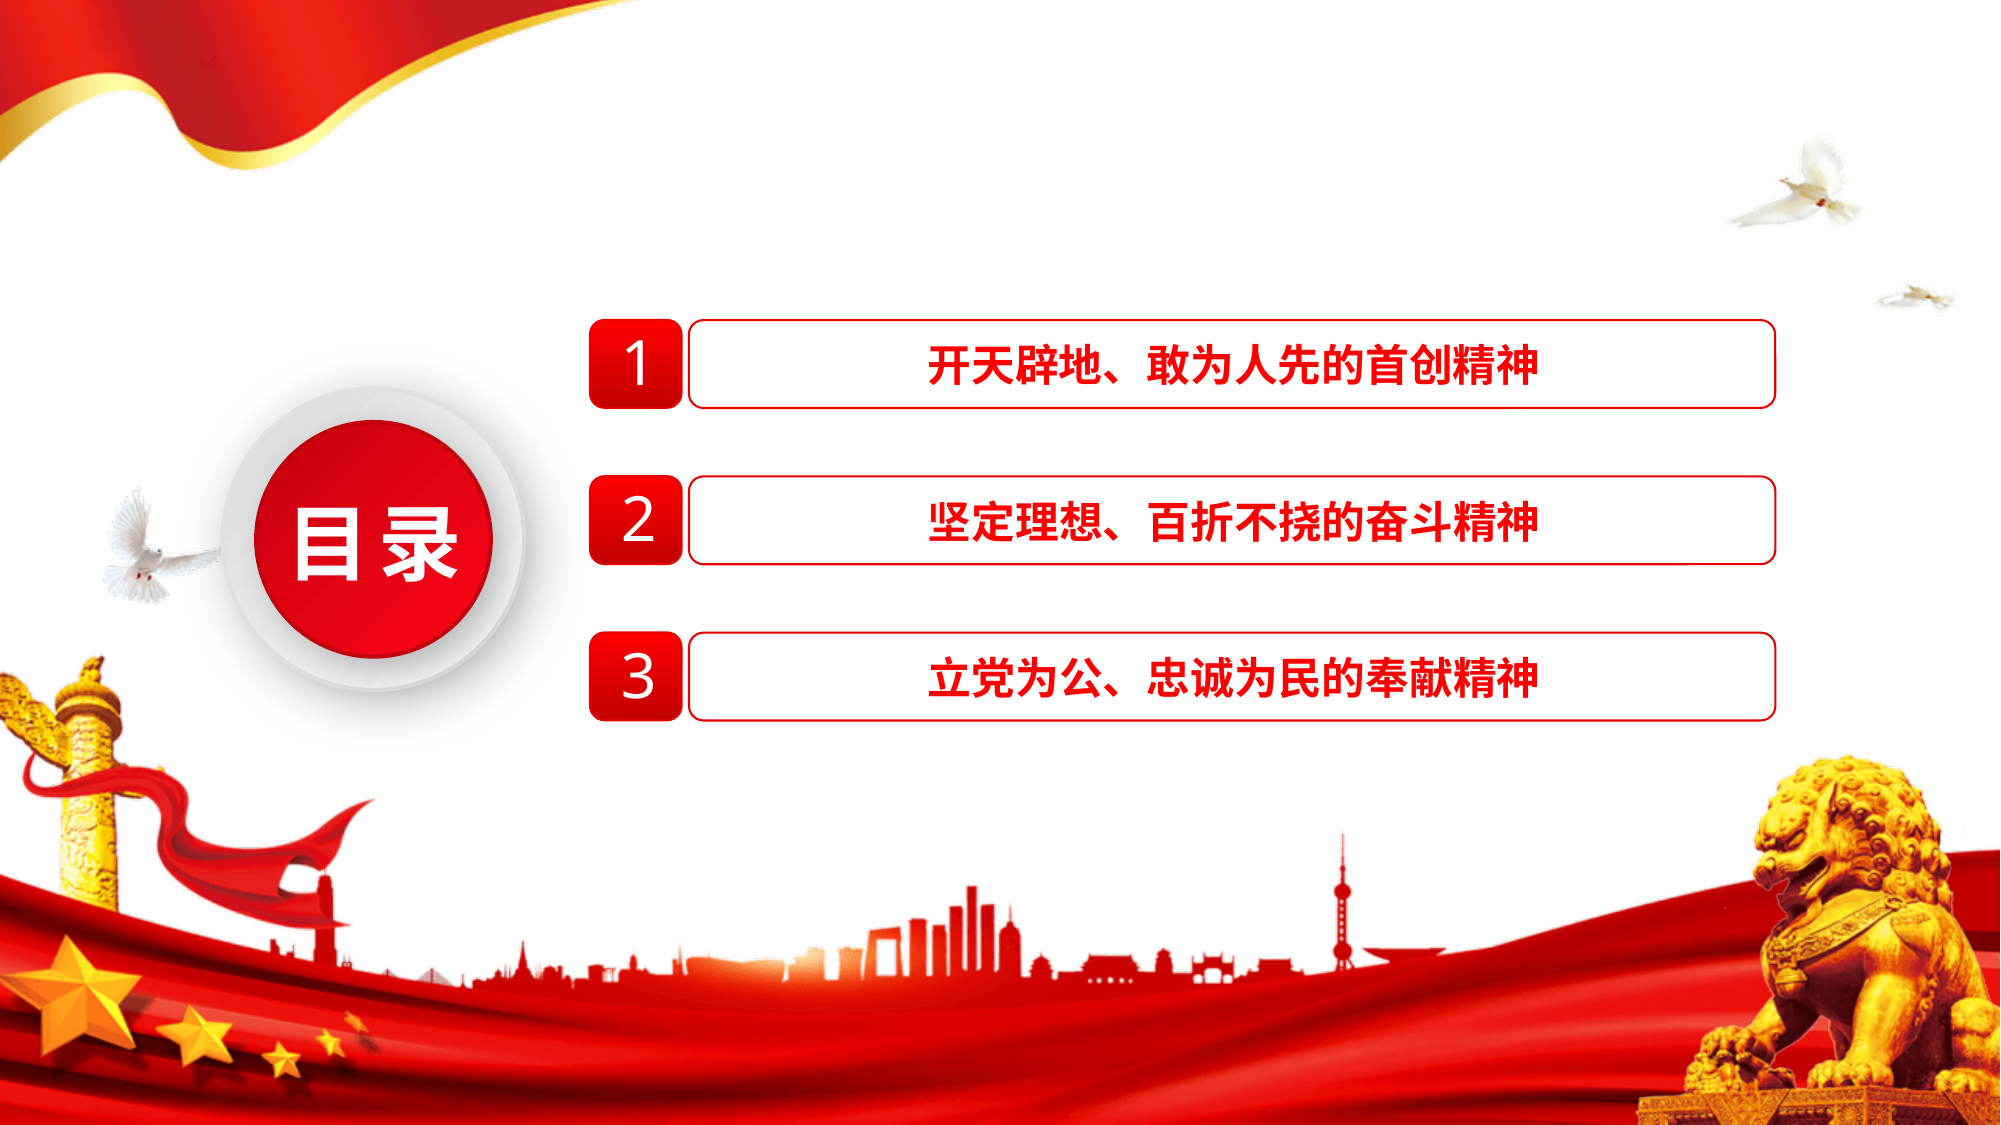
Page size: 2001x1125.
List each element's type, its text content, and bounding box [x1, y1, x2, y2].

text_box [589, 476, 1779, 565]
text_box 目录 [272, 490, 477, 591]
text_box [256, 422, 491, 657]
picture [0, 0, 643, 181]
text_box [589, 319, 1779, 408]
text_box [222, 388, 524, 689]
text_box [589, 632, 1779, 721]
picture [0, 644, 2000, 1125]
picture [1718, 125, 1967, 327]
picture [83, 475, 232, 620]
